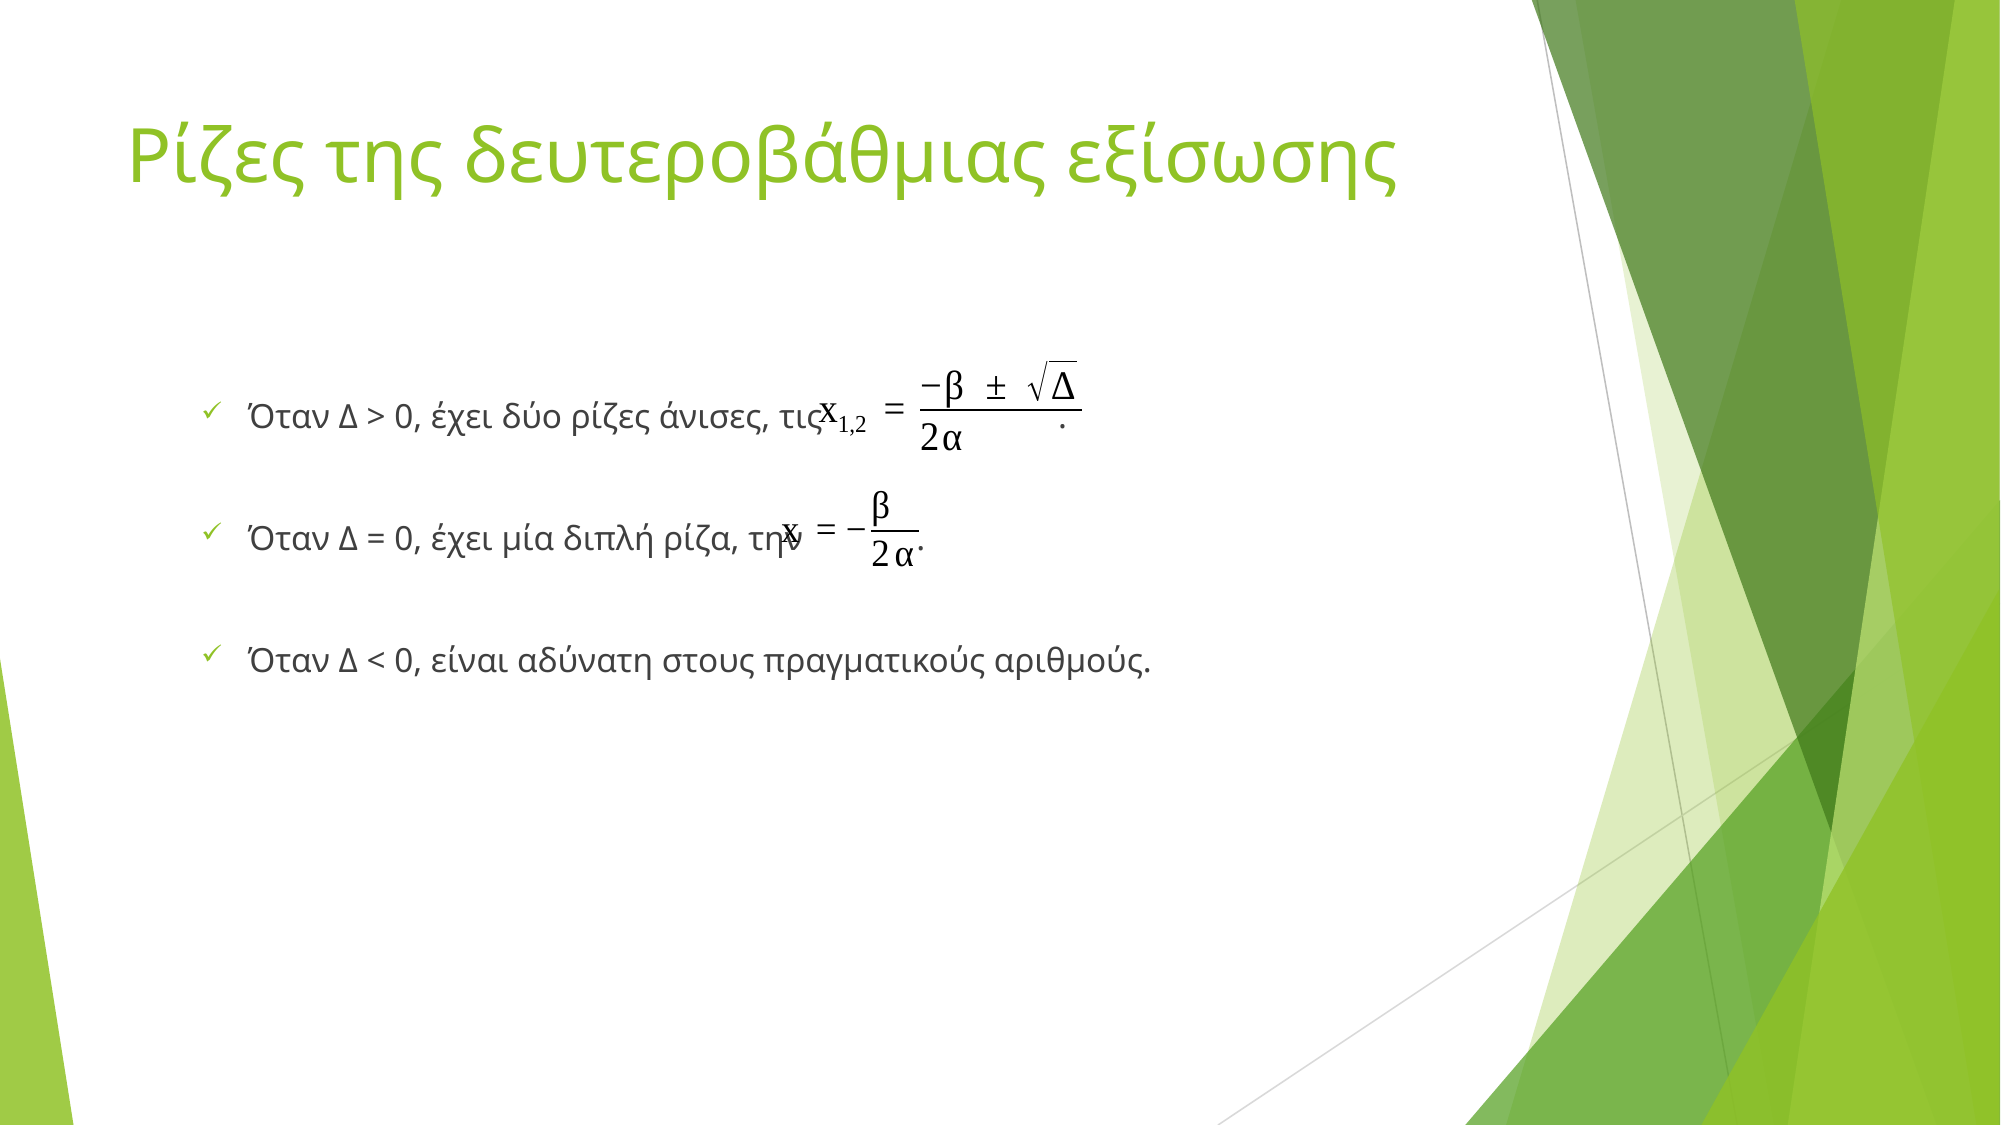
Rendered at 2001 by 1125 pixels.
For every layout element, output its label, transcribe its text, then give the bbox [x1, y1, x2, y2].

list Όταν Δ > 0, έχει δύο ρίζες άνισες, τις . Όταν Δ = 0, έχει µία διπλή ρίζα, την . Όταν Δ < 0, είναι αδύνατη στους πραγματικούς αριθμούς. [111, 322, 1522, 1050]
title Ρίζες της δευτεροβάθμιας εξίσωσης [111, 99, 1590, 323]
